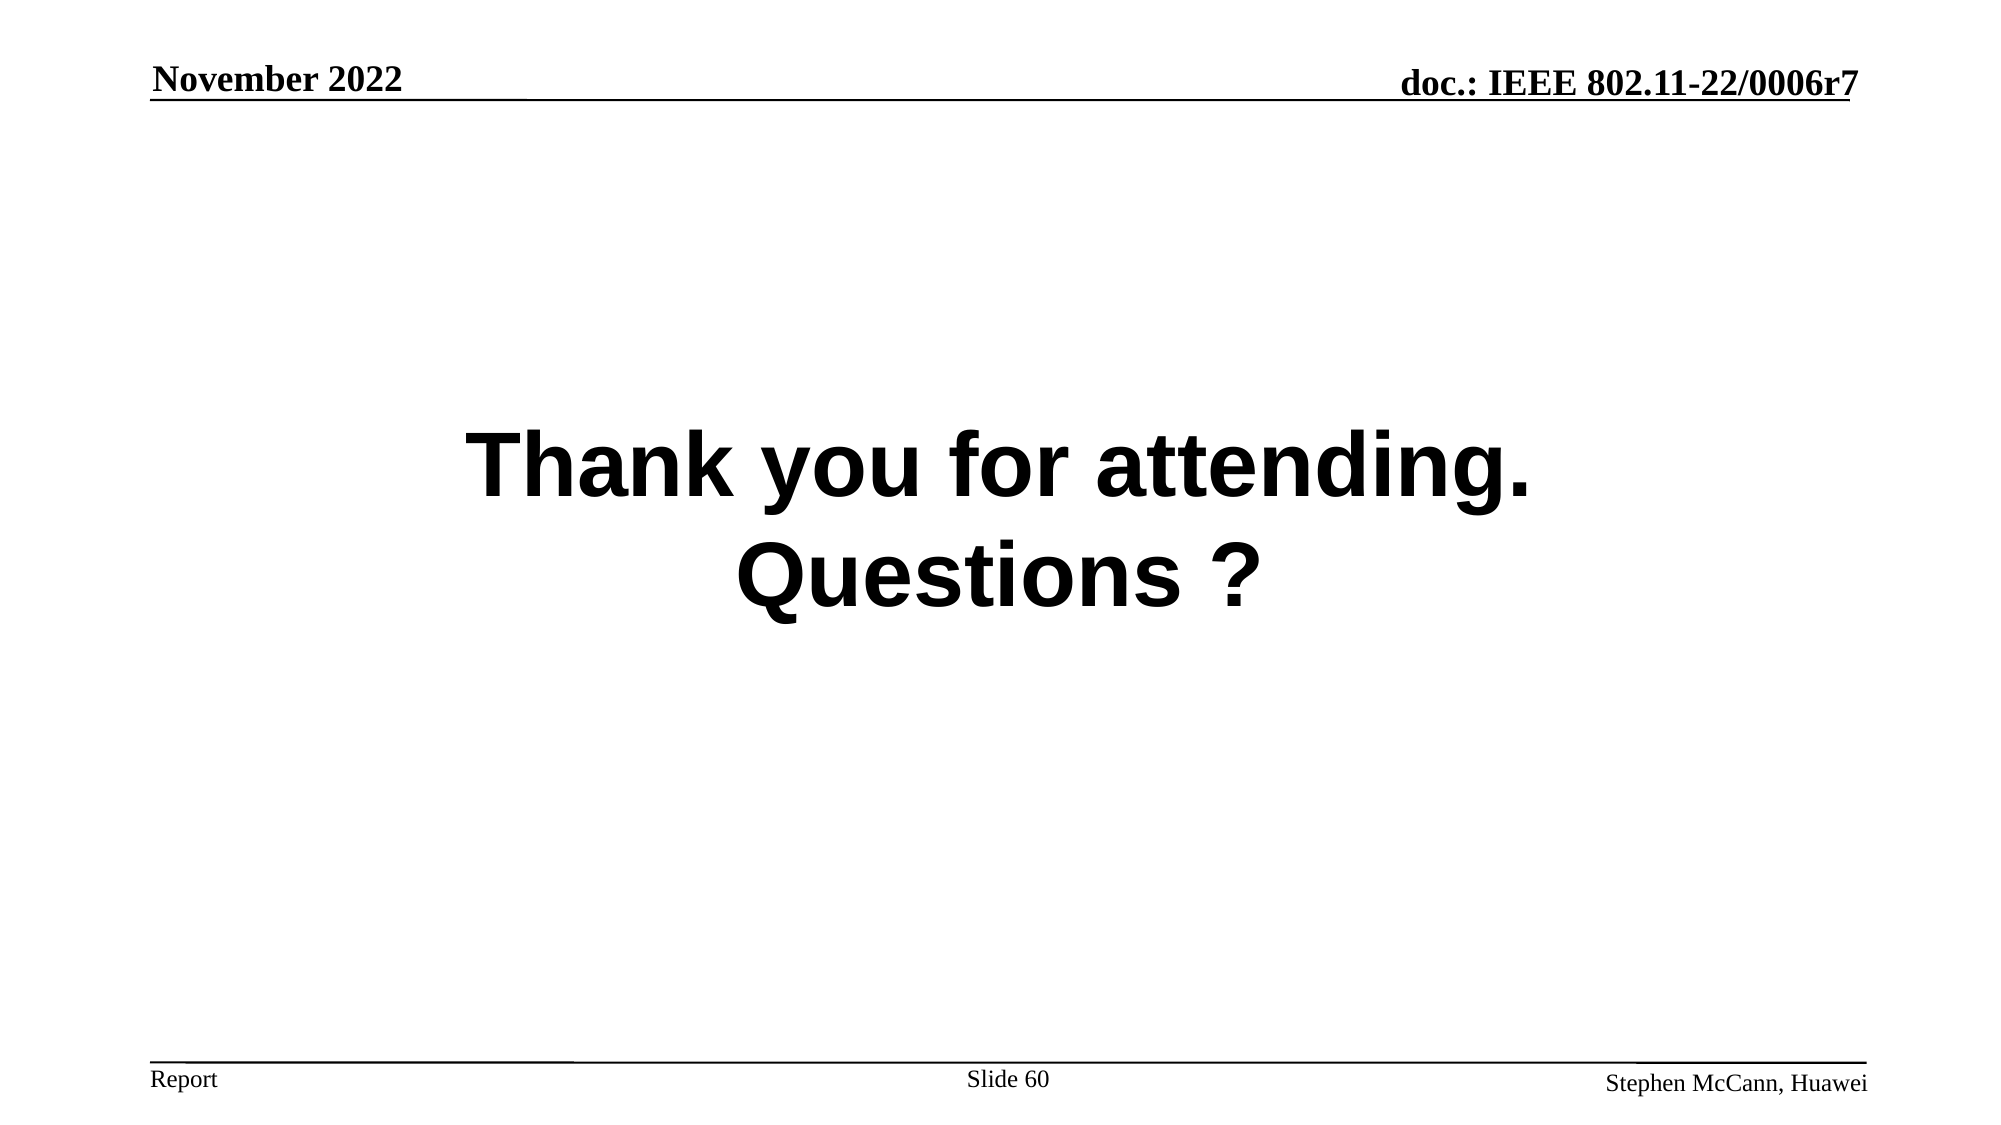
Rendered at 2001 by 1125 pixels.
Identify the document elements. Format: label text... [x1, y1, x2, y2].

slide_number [152, 54, 563, 100]
footer Stephen McCann, Huawei [1271, 1066, 1869, 1108]
title Thank you for attending. Questions ? [149, 349, 1851, 681]
slide_number Slide 60 [950, 1061, 1067, 1123]
